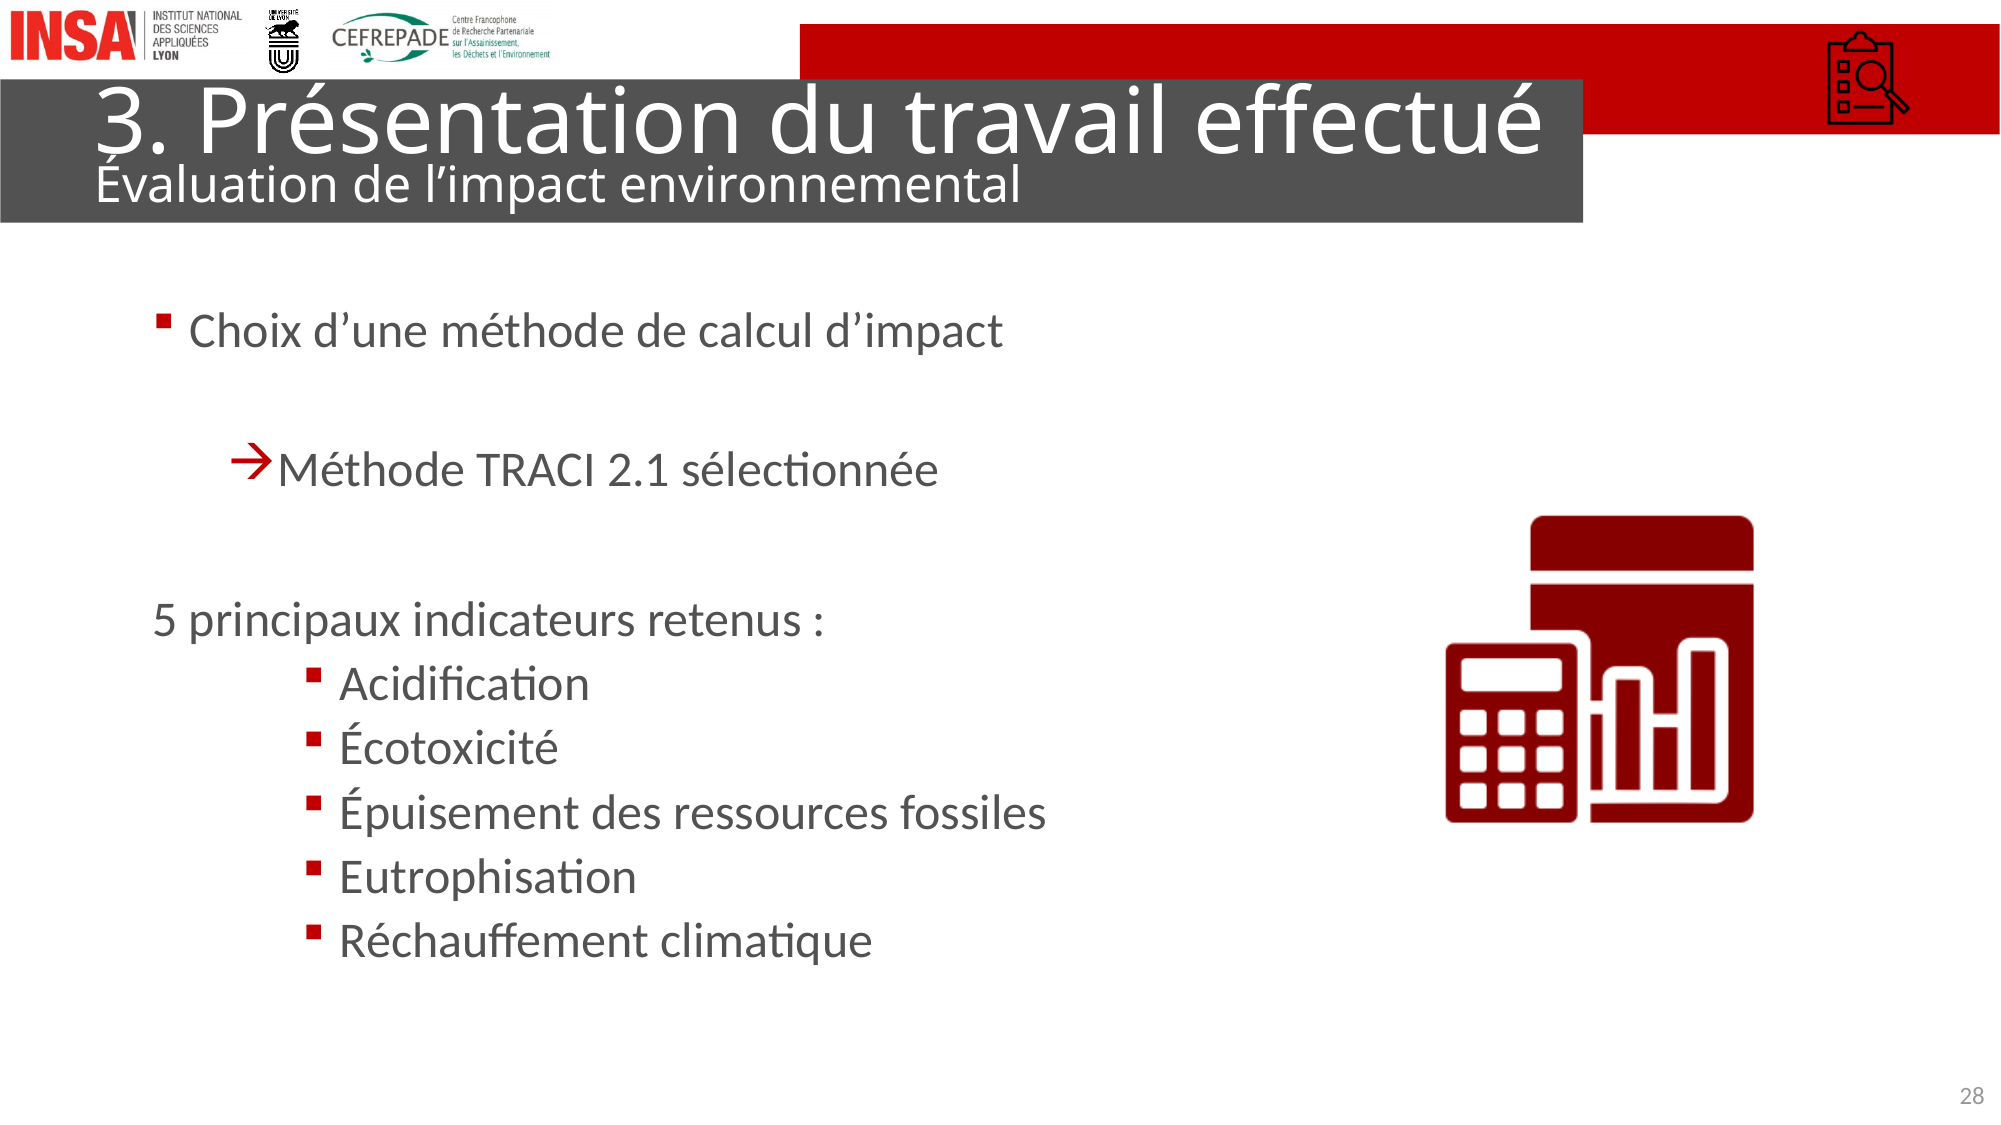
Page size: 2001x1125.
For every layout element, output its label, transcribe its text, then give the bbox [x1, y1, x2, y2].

picture [0, 0, 252, 71]
picture [1820, 27, 1921, 128]
picture [262, 4, 303, 52]
list Choix d’une méthode de calcul d’impact Méthode TRACI 2.1 sélectionnée 5 principaux indicateurs retenus : Acidification Écotoxicité Épuisement des ressources fossiles Eutrophisation Réchauffement climatique [137, 296, 1863, 1059]
picture [322, 0, 556, 52]
title 3. Présentation du travail effectué Évaluation de l’impact environnemental [79, 52, 1584, 251]
slide_number 28 [1550, 1065, 2000, 1125]
picture [1443, 513, 1757, 826]
